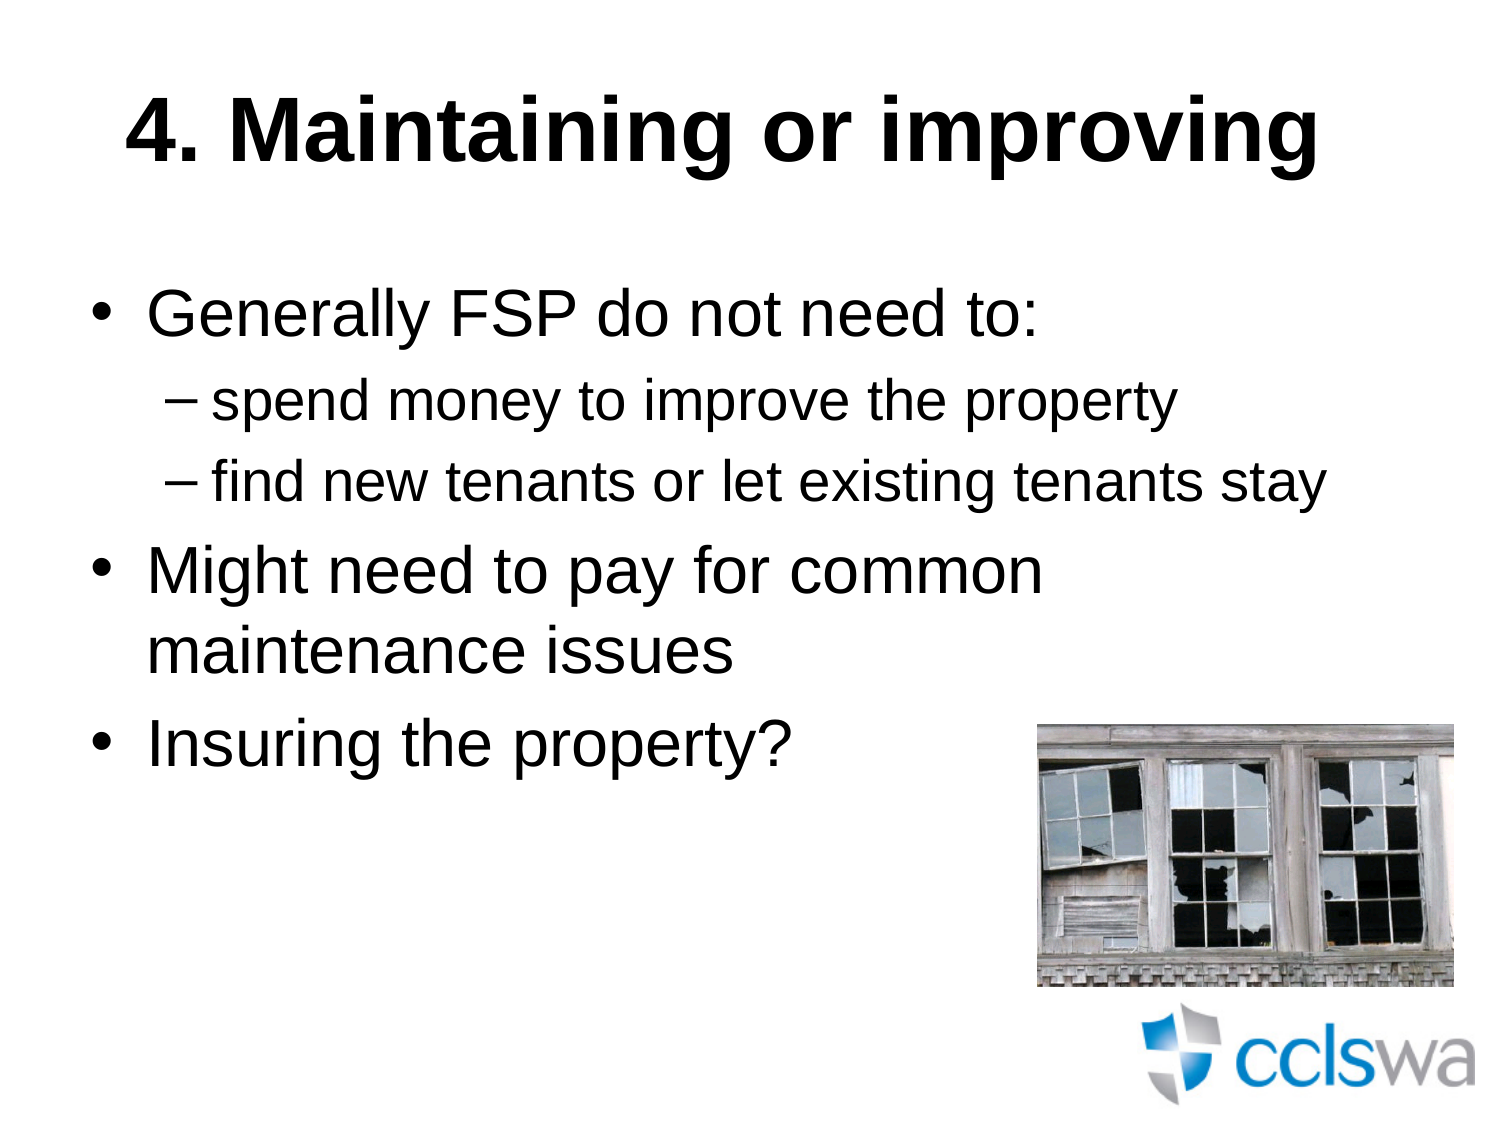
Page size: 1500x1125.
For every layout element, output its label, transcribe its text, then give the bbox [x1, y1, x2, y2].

title 4. Maintaining or improving [0, 0, 1500, 250]
list Generally FSP do not need to: spend money to improve the property find new tenants or let existing tenants stay Might need to pay for common maintenance issues Insuring the property? [75, 262, 1425, 1005]
picture [1137, 999, 1475, 1109]
picture [1037, 724, 1454, 988]
